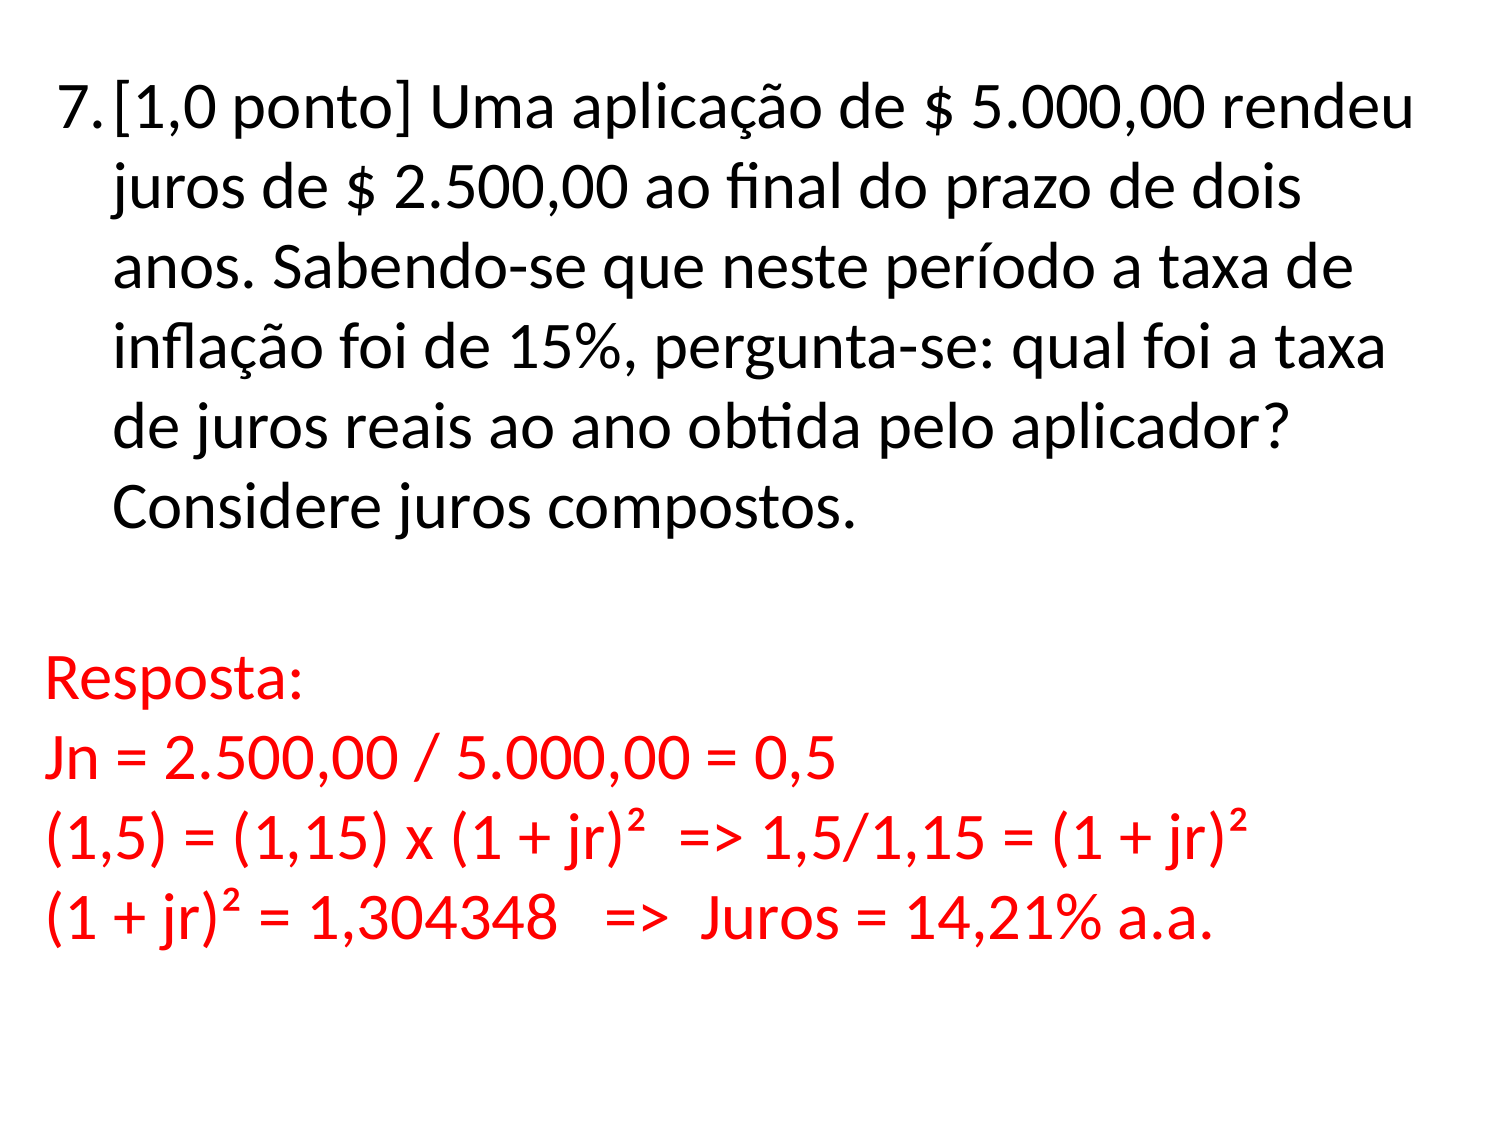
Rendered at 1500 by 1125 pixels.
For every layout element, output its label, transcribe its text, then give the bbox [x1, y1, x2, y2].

text_box Resposta: Jn = 2.500,00 / 5.000,00 = 0,5 (1,5) = (1,15) x (1 + jr)² => 1,5/1,15 = (1 + jr)² (1 + jr)² = 1,304348 => Juros = 14,21% a.a. [29, 625, 1471, 961]
text_box [1,0 ponto] Uma aplicação de $ 5.000,00 rendeu juros de $ 2.500,00 ao final do prazo de dois anos. Sabendo-se que neste período a taxa de inflação foi de 15%, pergunta-se: qual foi a taxa de juros reais ao ano obtida pelo aplicador? Considere juros compostos. [41, 54, 1471, 549]
